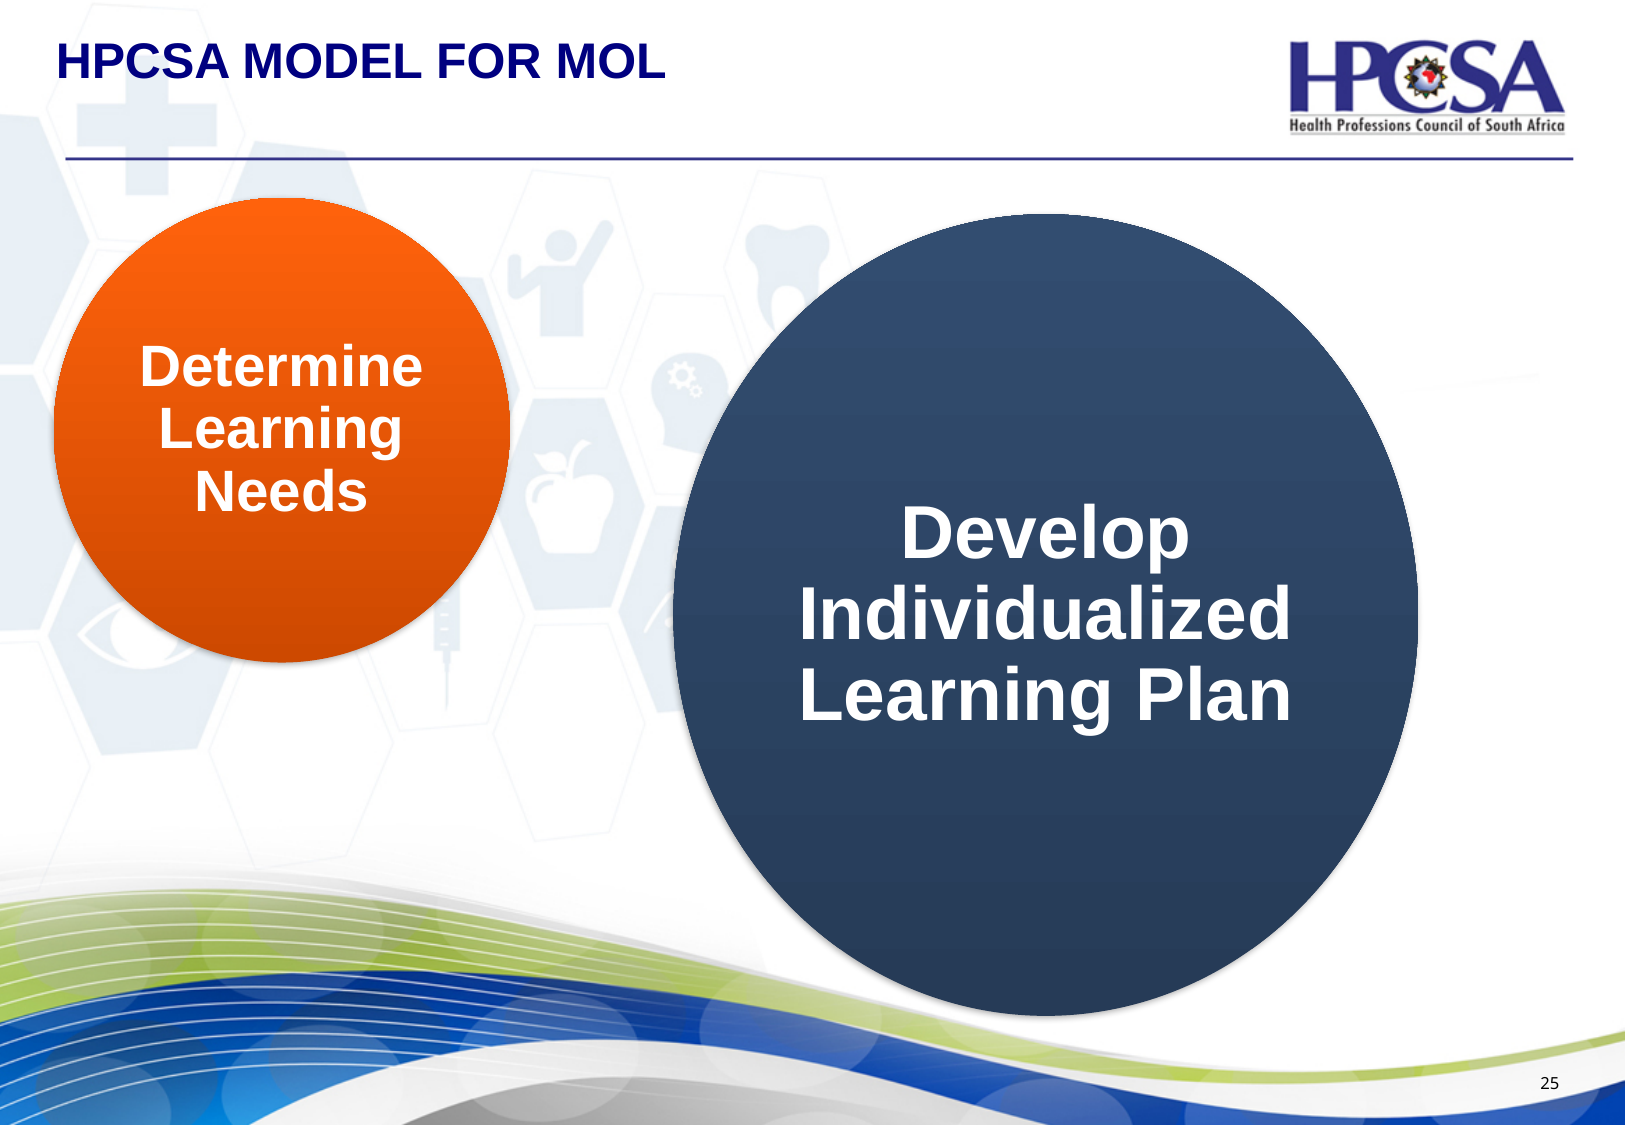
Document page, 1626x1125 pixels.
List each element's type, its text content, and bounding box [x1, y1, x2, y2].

title HPCSA Model for mol [40, 21, 1378, 112]
picture [0, 0, 1625, 1125]
slide_number 25 [1512, 1053, 1602, 1125]
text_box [40, 197, 544, 717]
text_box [496, 214, 1625, 1018]
